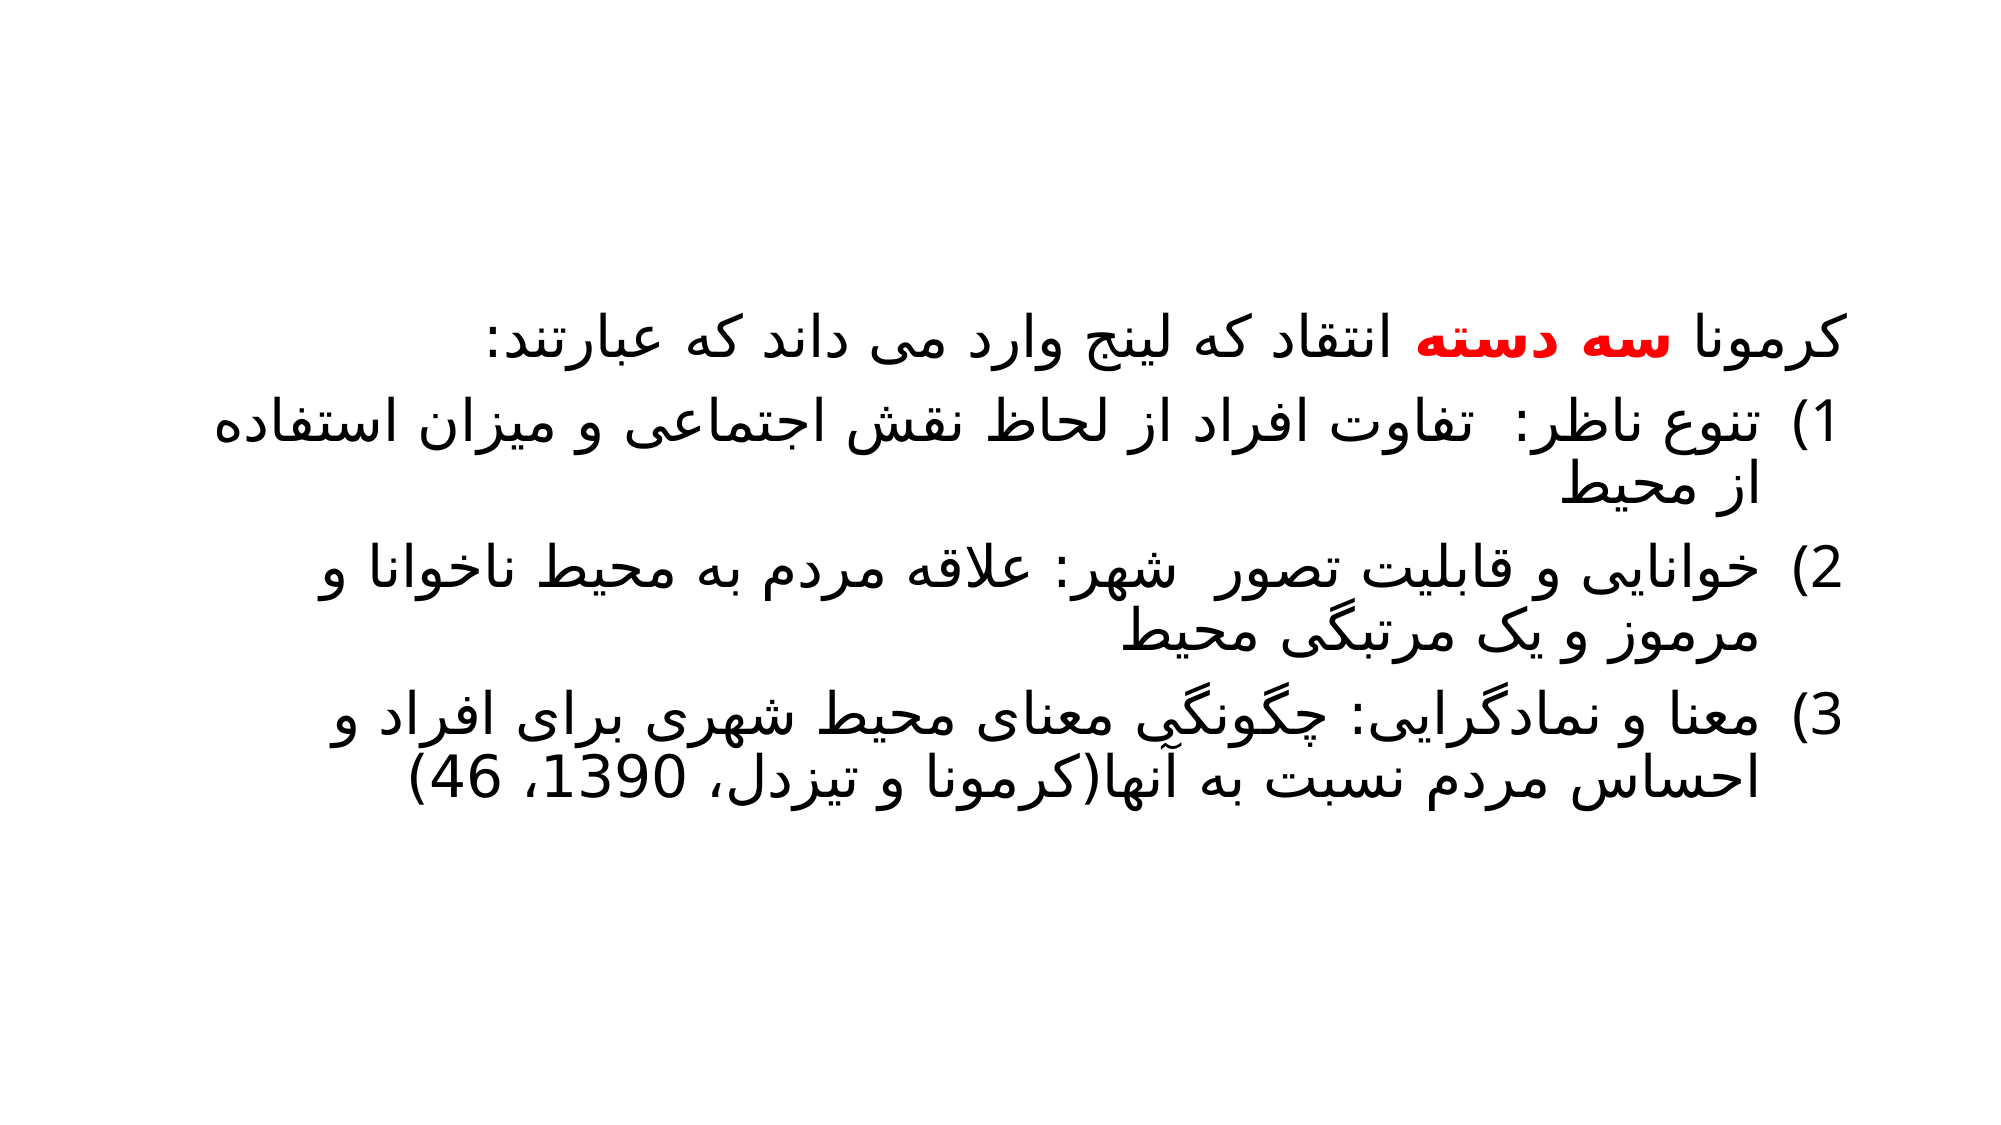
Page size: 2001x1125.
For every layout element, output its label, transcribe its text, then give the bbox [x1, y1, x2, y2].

list کرمونا سه دسته انتقاد که لینج وارد می داند که عبارتند: تنوع ناظر: تفاوت افراد از لحاظ نقش اجتماعی و میزان استفاده از محیط خوانایی و قابلیت تصور شهر: علاقه مردم به محیط ناخوانا و مرموز و یک مرتبگی محیط معنا و نمادگرایی: چگونگی معنای محیط شهری برای افراد و احساس مردم نسبت به آنها(کرمونا و تیزدل، 1390، 46) [137, 299, 1863, 1014]
